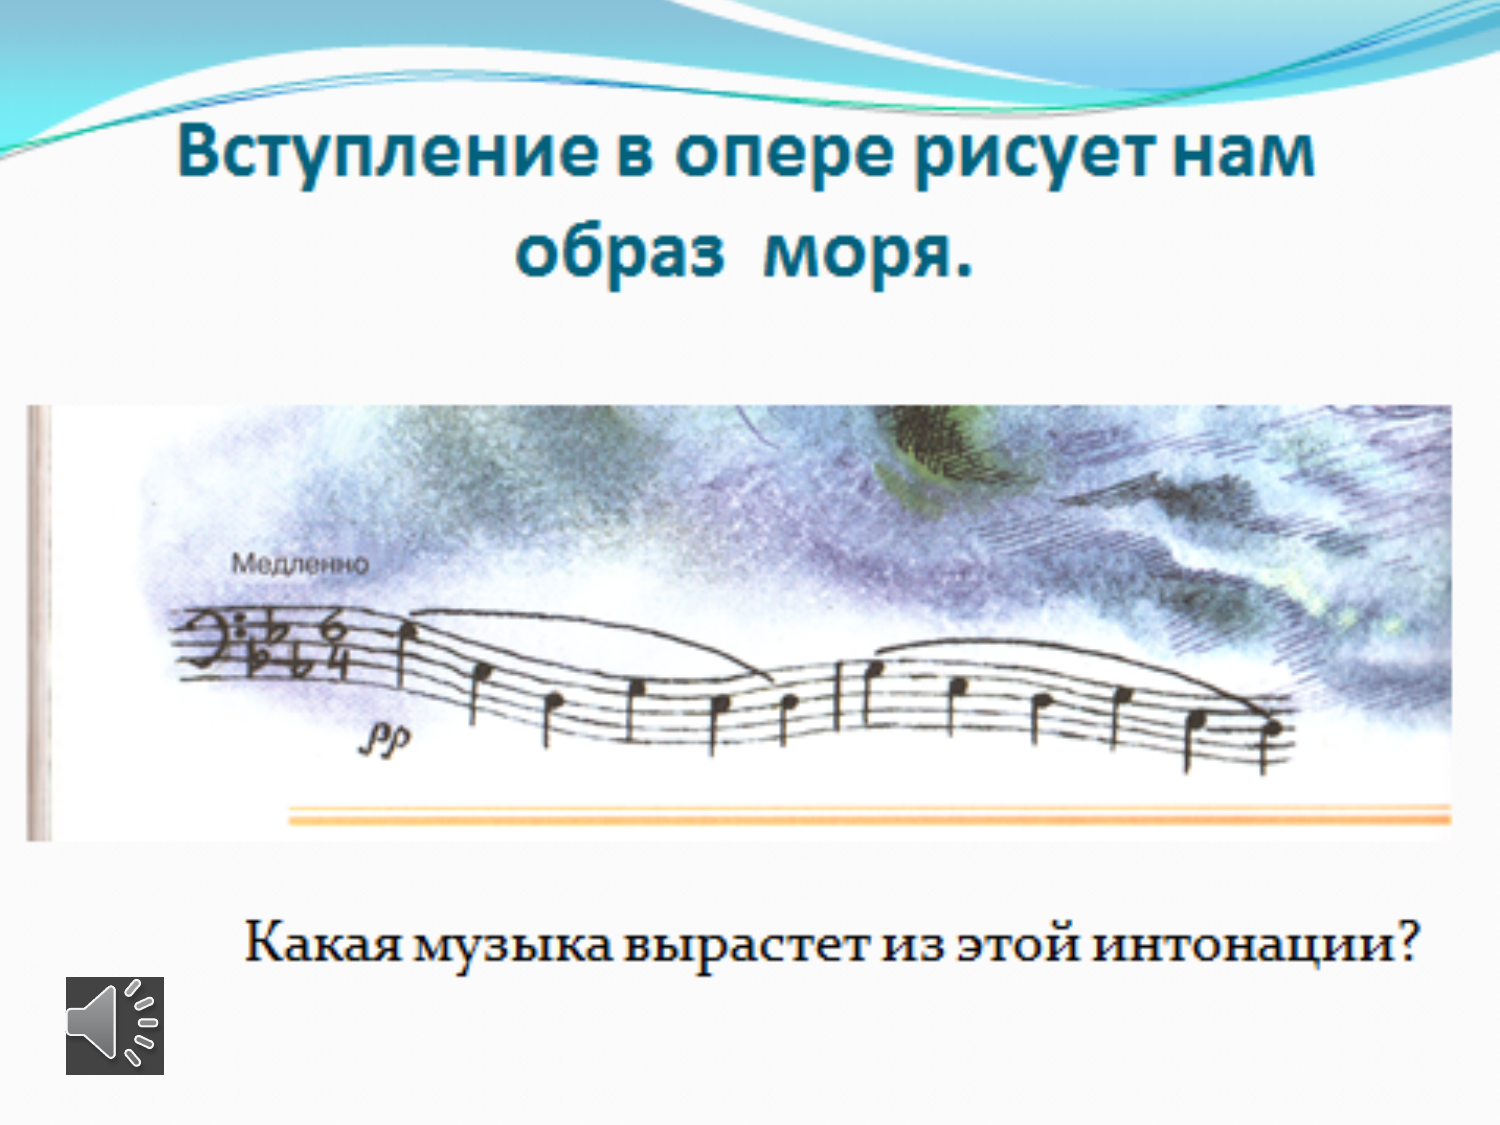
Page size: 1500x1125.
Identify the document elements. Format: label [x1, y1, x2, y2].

picture [64, 975, 166, 1077]
list [0, 0, 1500, 1125]
